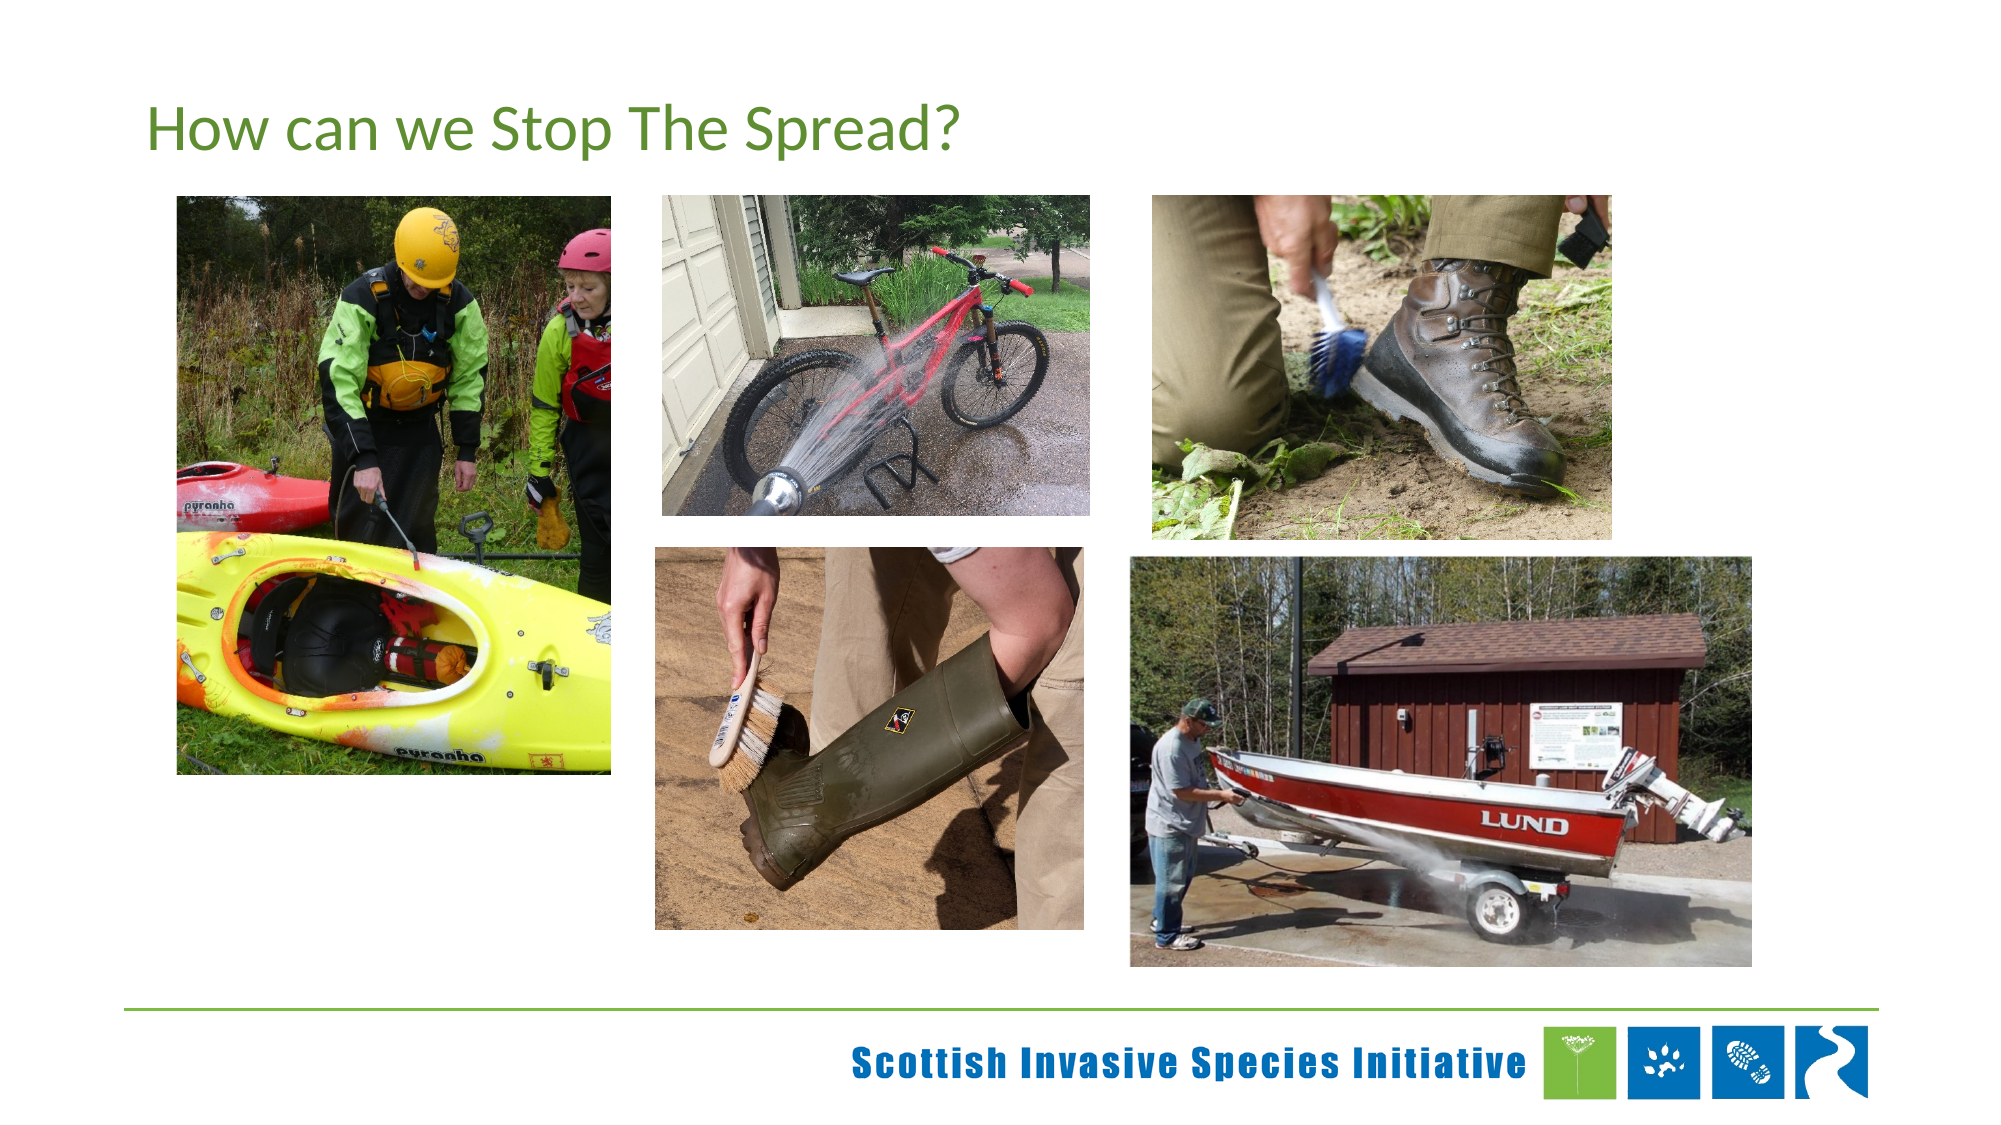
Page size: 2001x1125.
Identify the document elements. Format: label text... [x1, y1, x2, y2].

picture [827, 1014, 1879, 1108]
picture [104, 195, 1090, 930]
picture [1128, 555, 1752, 967]
picture [1152, 195, 1612, 540]
text_box How can we Stop The Spread? [131, 76, 979, 172]
